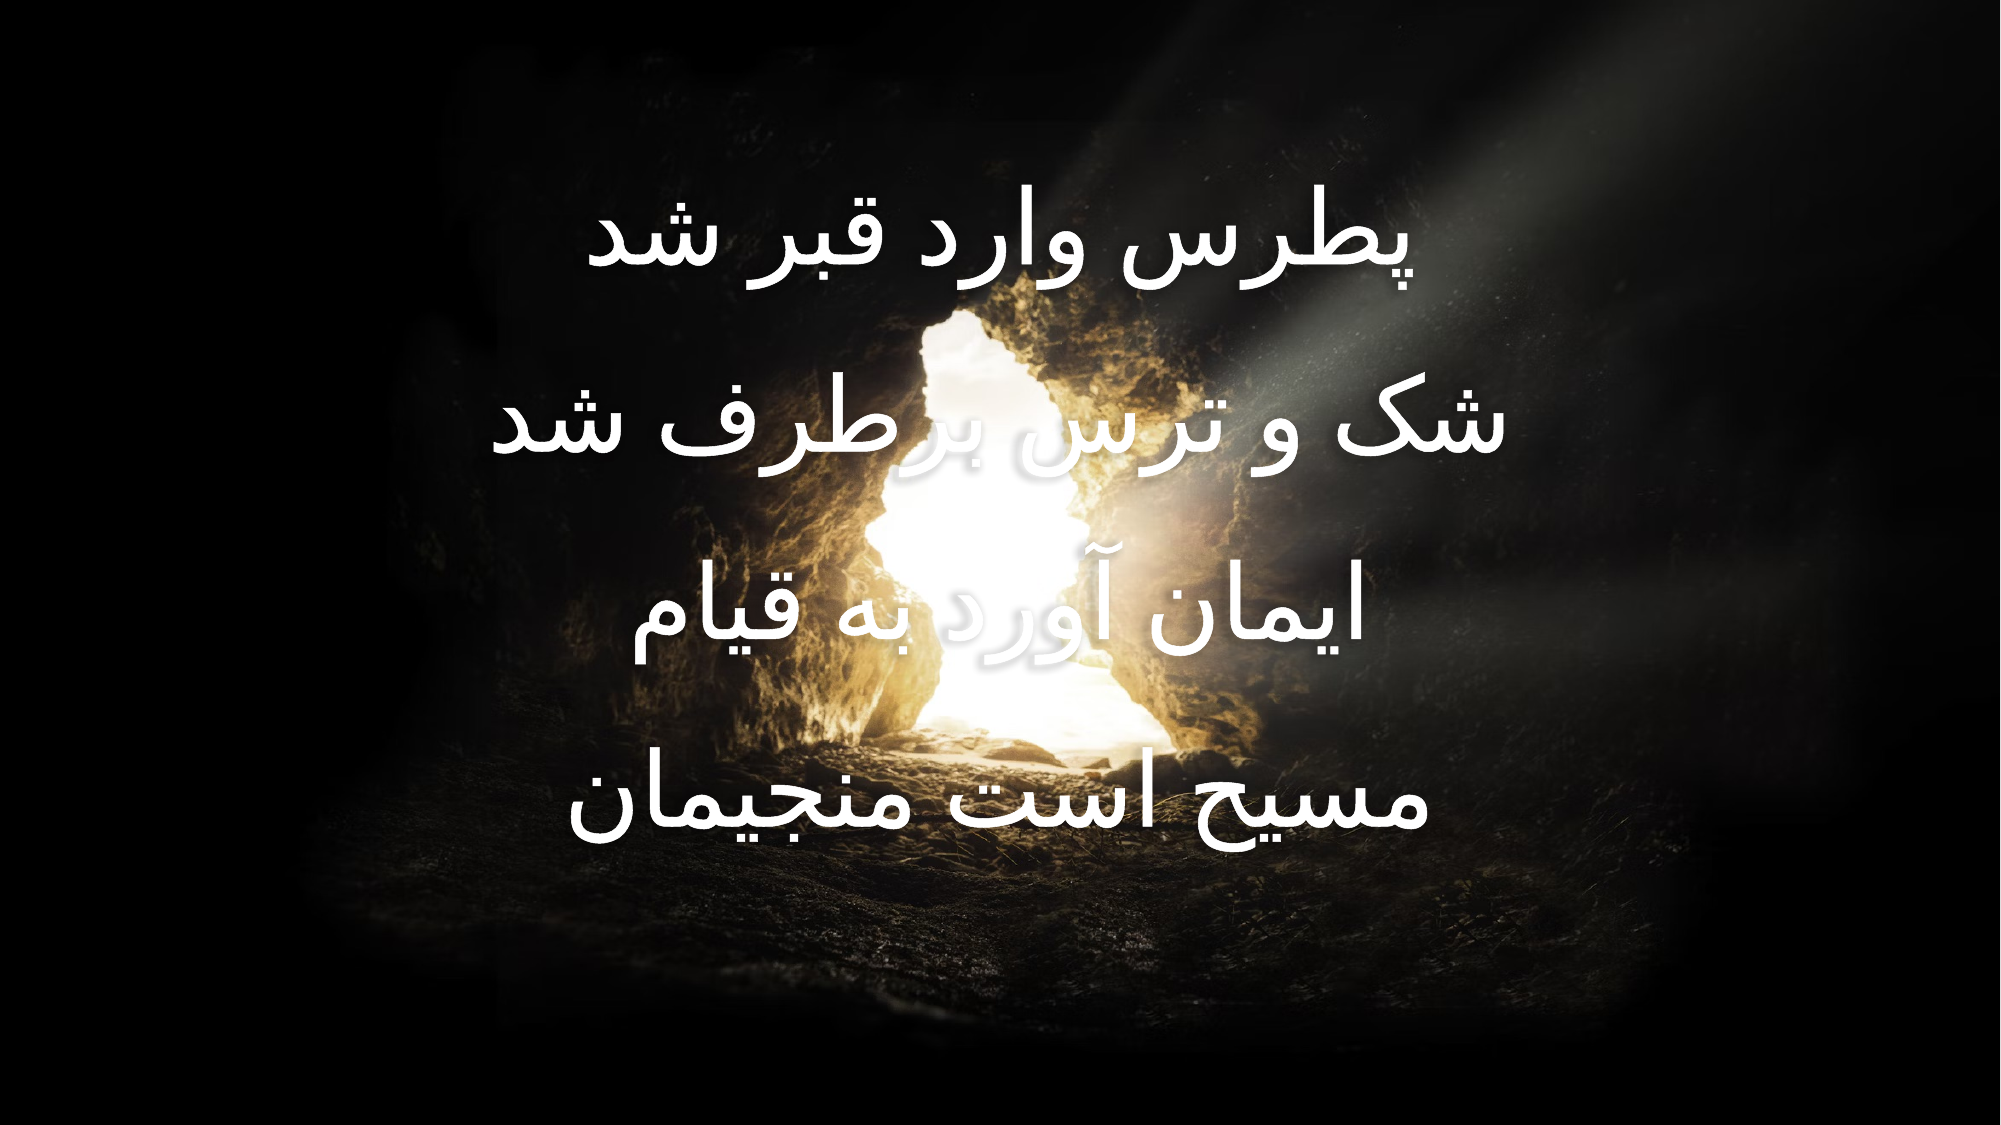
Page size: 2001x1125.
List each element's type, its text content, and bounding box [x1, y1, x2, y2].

text_box پطرس وارد قبر شد شک و ترس برطرف شد ایمان آورد به قیام مسیح است منجیمان [0, 0, 2000, 1125]
text_box [984, 156, 1016, 356]
